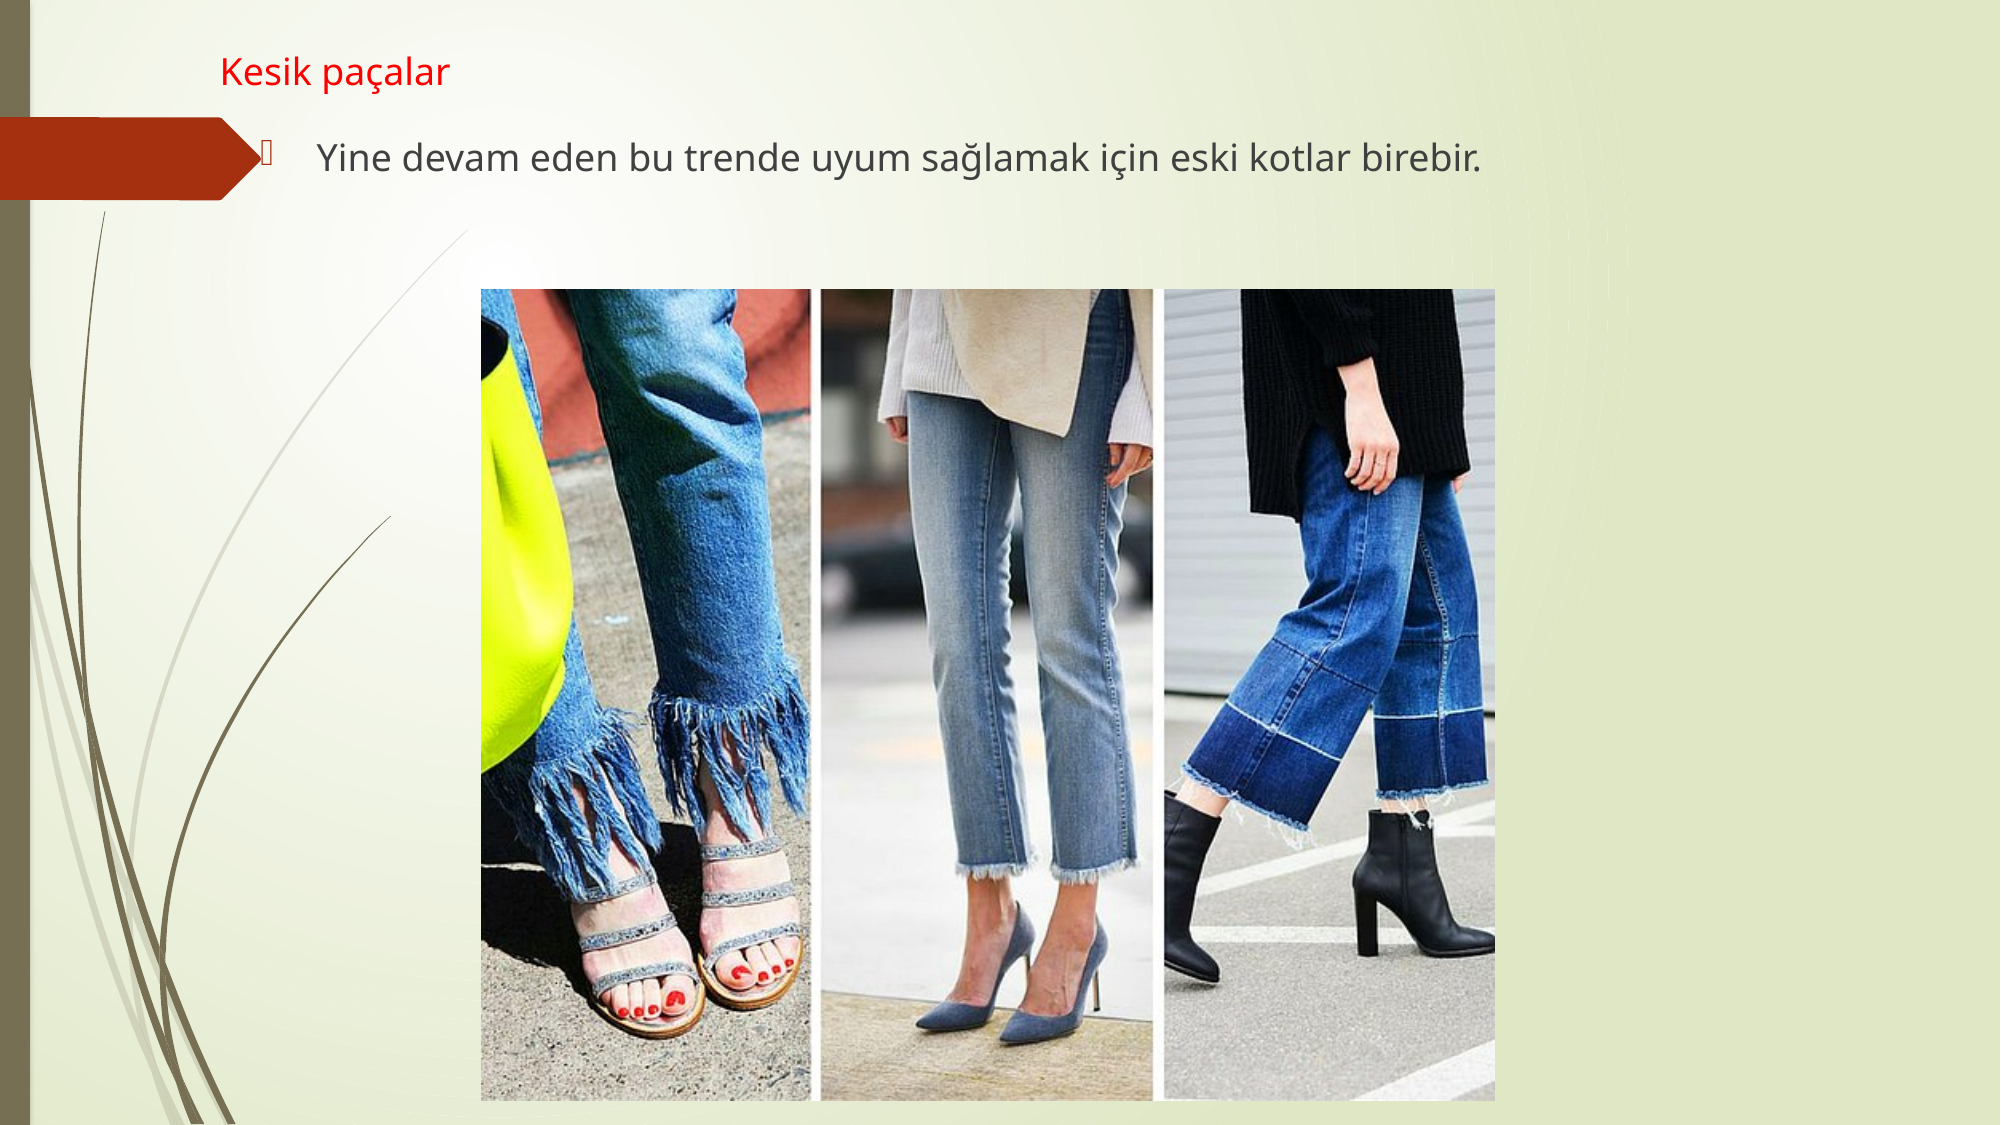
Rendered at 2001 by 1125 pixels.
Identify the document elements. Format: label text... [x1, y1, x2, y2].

list Yine devam eden bu trende uyum sağlamak için eski kotlar birebir. [245, 126, 1888, 970]
title Kesik paçalar [155, 0, 1888, 313]
picture [481, 289, 1496, 1101]
